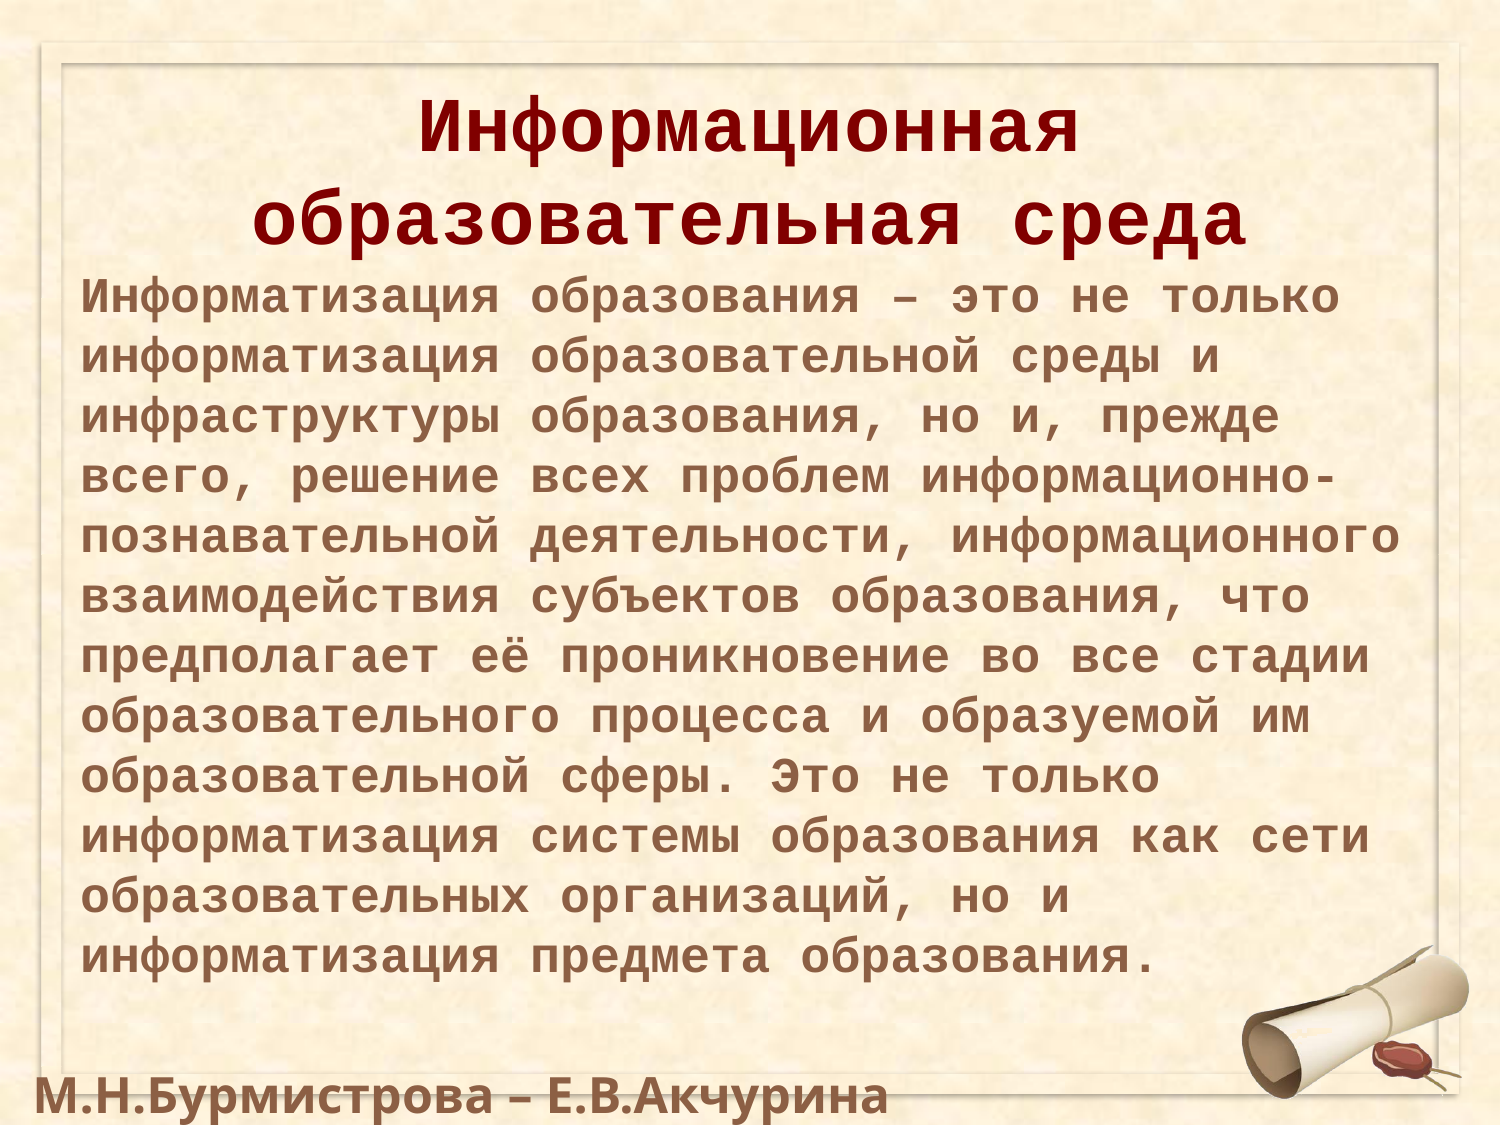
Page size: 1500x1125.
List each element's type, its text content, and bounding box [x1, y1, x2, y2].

list Информатизация образования – это не только информатизация образовательной среды и инфраструктуры образования, но и, прежде всего, решение всех проблем информационно-познавательной деятельности, информационного взаимодействия субъектов образования, что предполагает её проникновение во все стадии образовательного процесса и образуемой им образовательной сферы. Это не только информатизация системы образования как сети образовательных организаций, но и информатизация предмета образования. [64, 255, 1436, 1071]
picture [381, 1091, 392, 1107]
title Информационная образовательная среда [64, 66, 1436, 255]
picture [0, 0, 1500, 1125]
picture [770, 1091, 781, 1107]
picture [217, 1091, 228, 1107]
